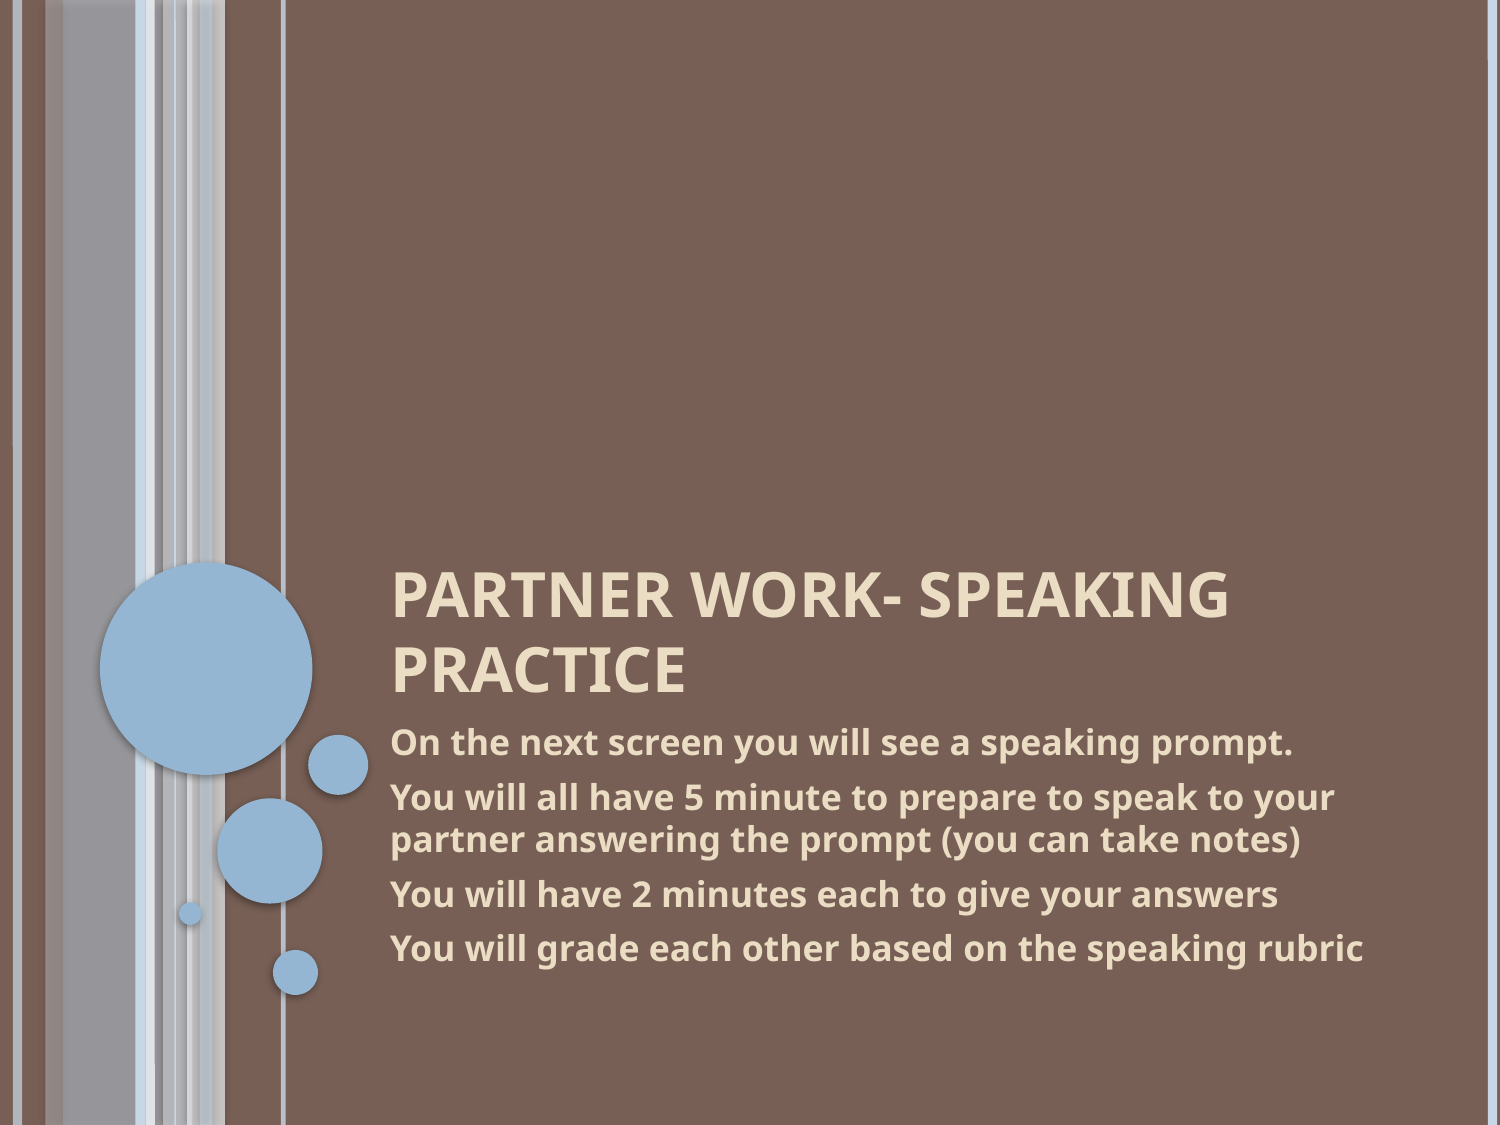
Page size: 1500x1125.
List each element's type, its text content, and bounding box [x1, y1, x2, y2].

list On the next screen you will see a speaking prompt. You will all have 5 minute to prepare to speak to your partner answering the prompt (you can take notes) You will have 2 minutes each to give your answers You will grade each other based on the speaking rubric [375, 712, 1388, 1047]
title PARTNER WORK- SPEAKING PRACTICE [375, 474, 1388, 712]
